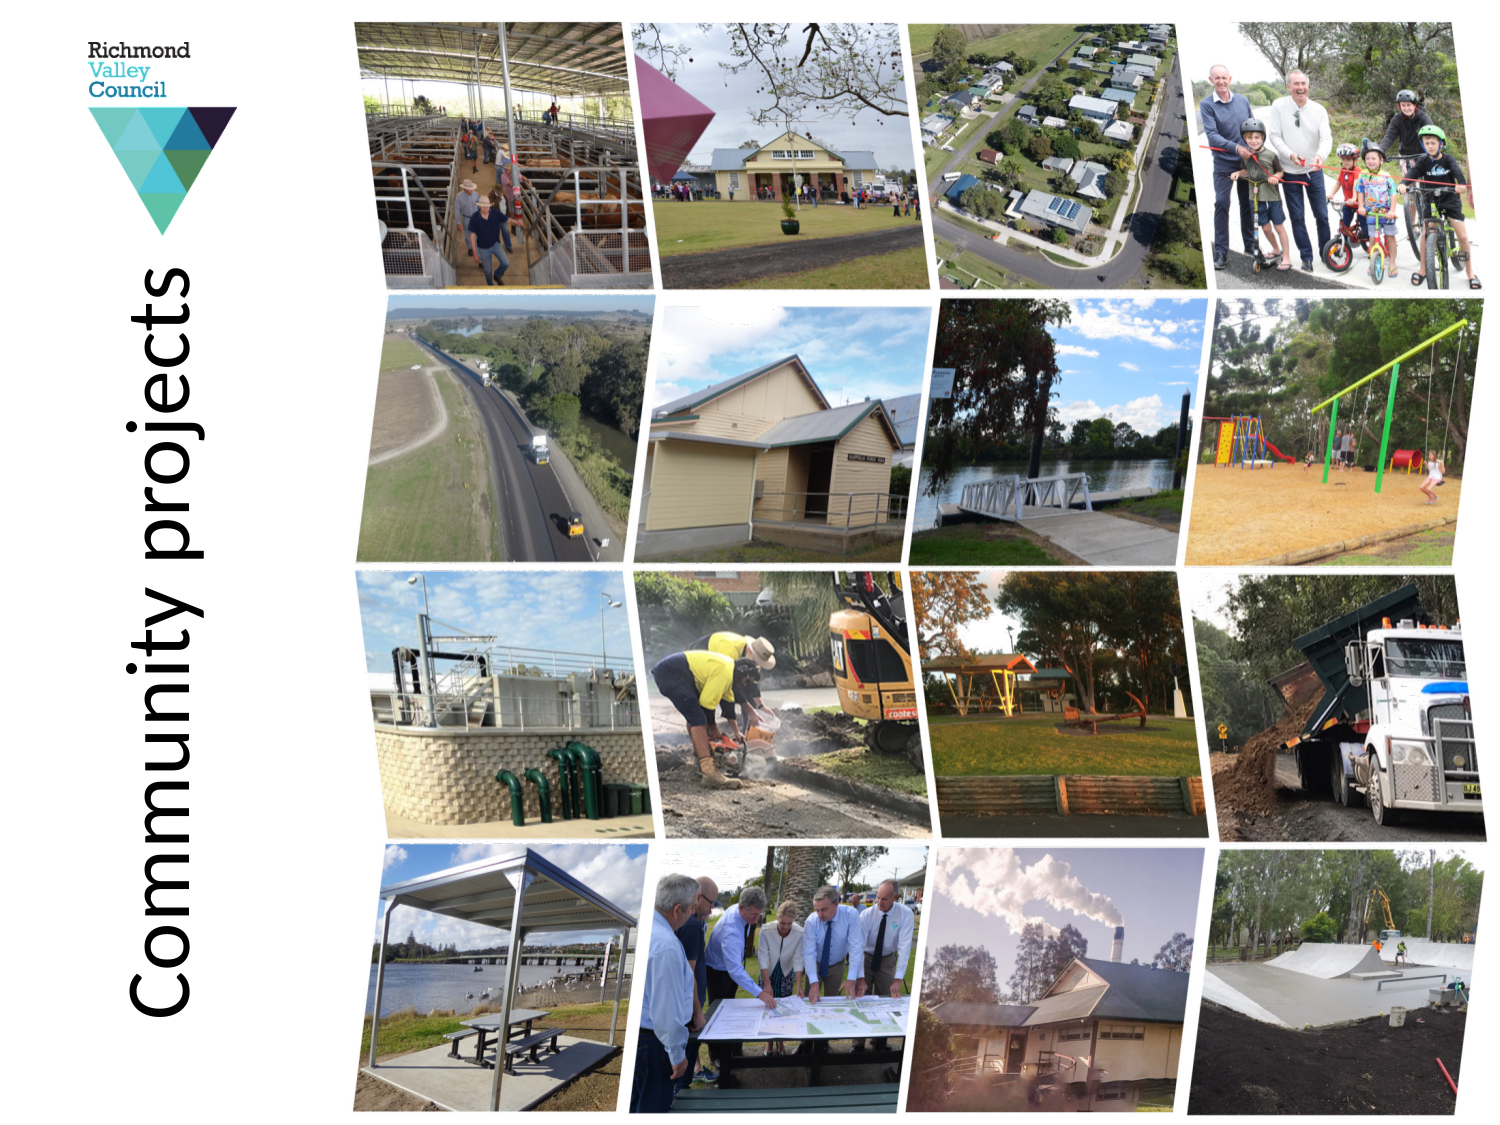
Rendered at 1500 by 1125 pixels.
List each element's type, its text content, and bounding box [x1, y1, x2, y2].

picture [88, 42, 237, 236]
picture [326, 0, 1500, 1125]
text_box Community projects [90, 231, 232, 1035]
